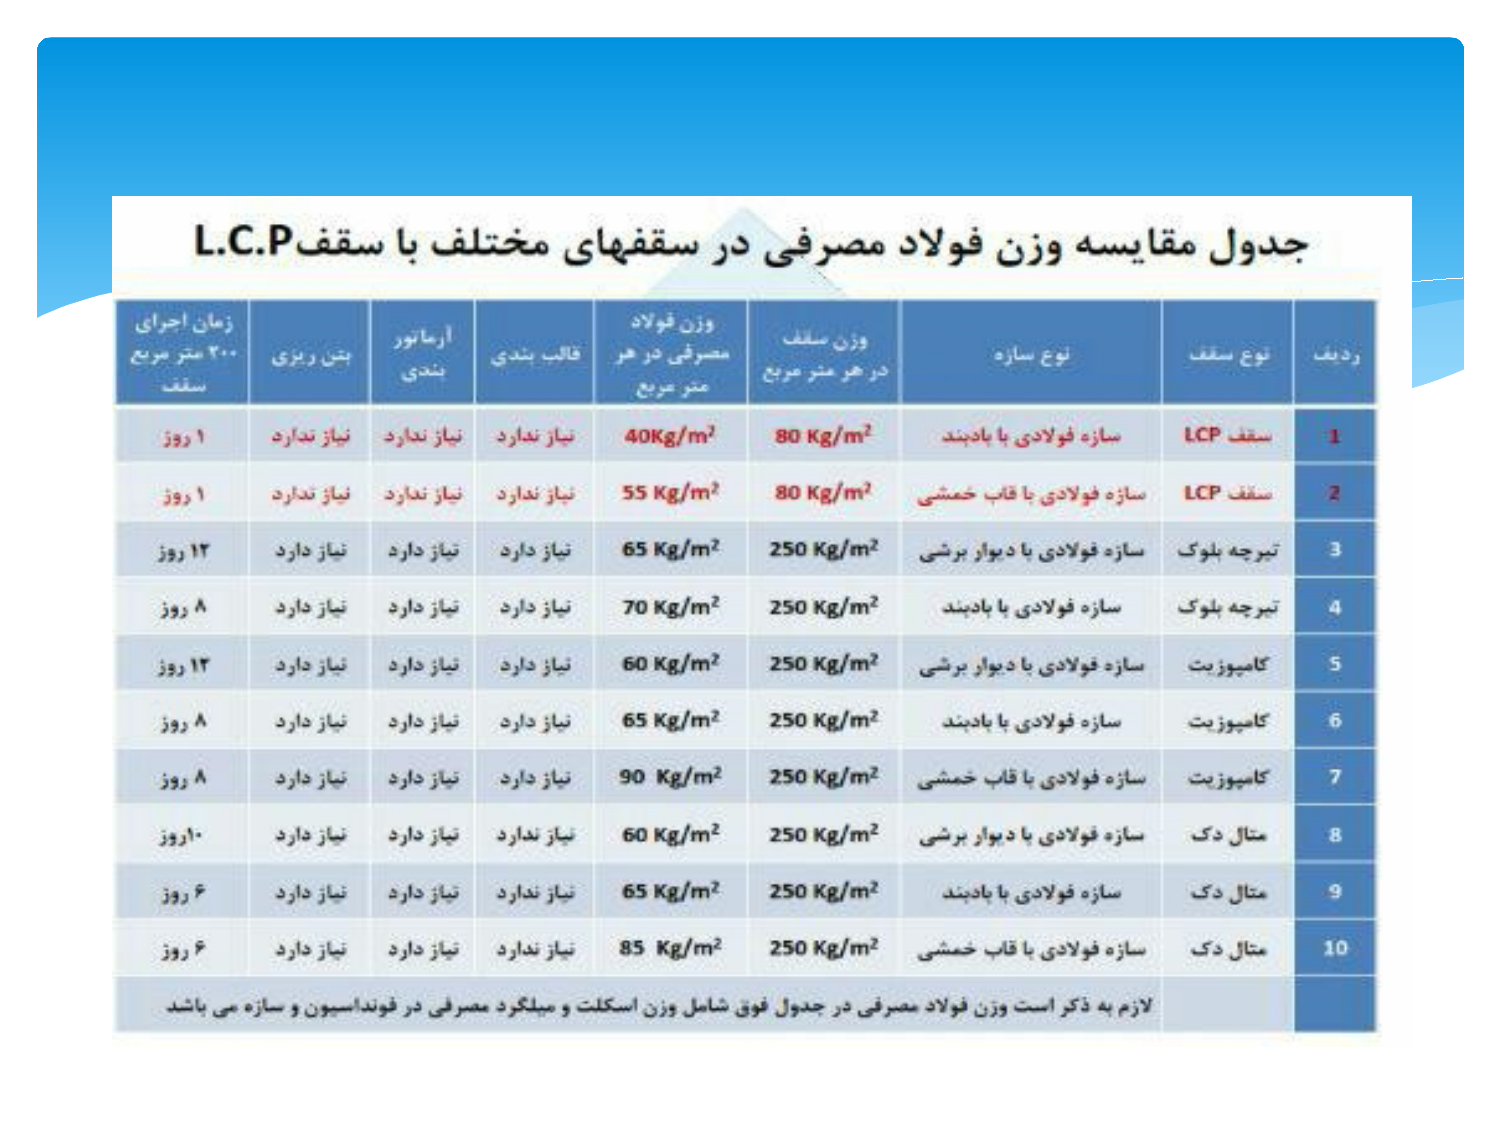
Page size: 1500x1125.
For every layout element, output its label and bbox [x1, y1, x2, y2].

list [111, 195, 1412, 1047]
